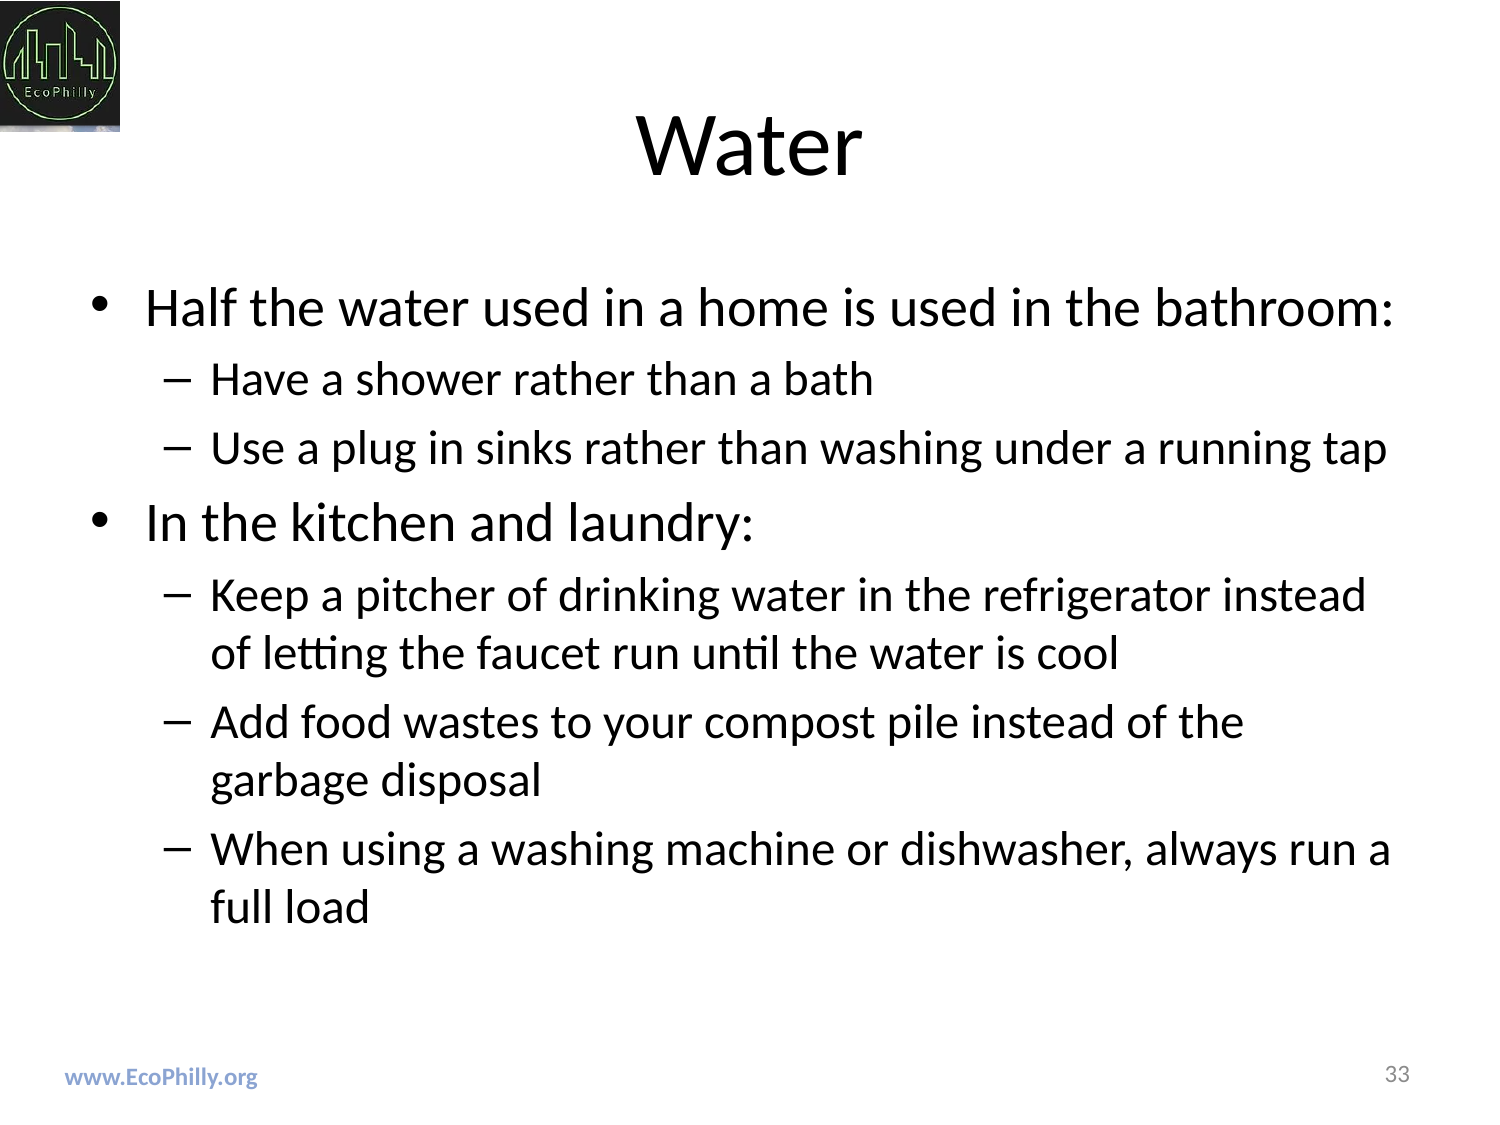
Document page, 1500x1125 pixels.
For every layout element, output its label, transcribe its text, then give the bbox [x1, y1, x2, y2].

picture [0, 1, 120, 132]
footer www.EcoPhilly.org [0, 1046, 399, 1105]
slide_number 33 [1074, 1042, 1425, 1103]
list Half the water used in a home is used in the bathroom: Have a shower rather than a bath Use a plug in sinks rather than washing under a running tap In the kitchen and laundry: Keep a pitcher of drinking water in the refrigerator instead of letting the faucet run until the water is cool Add food wastes to your compost pile instead of the garbage disposal When using a washing machine or dishwasher, always run a full load [75, 262, 1425, 1005]
title Water [75, 45, 1425, 233]
